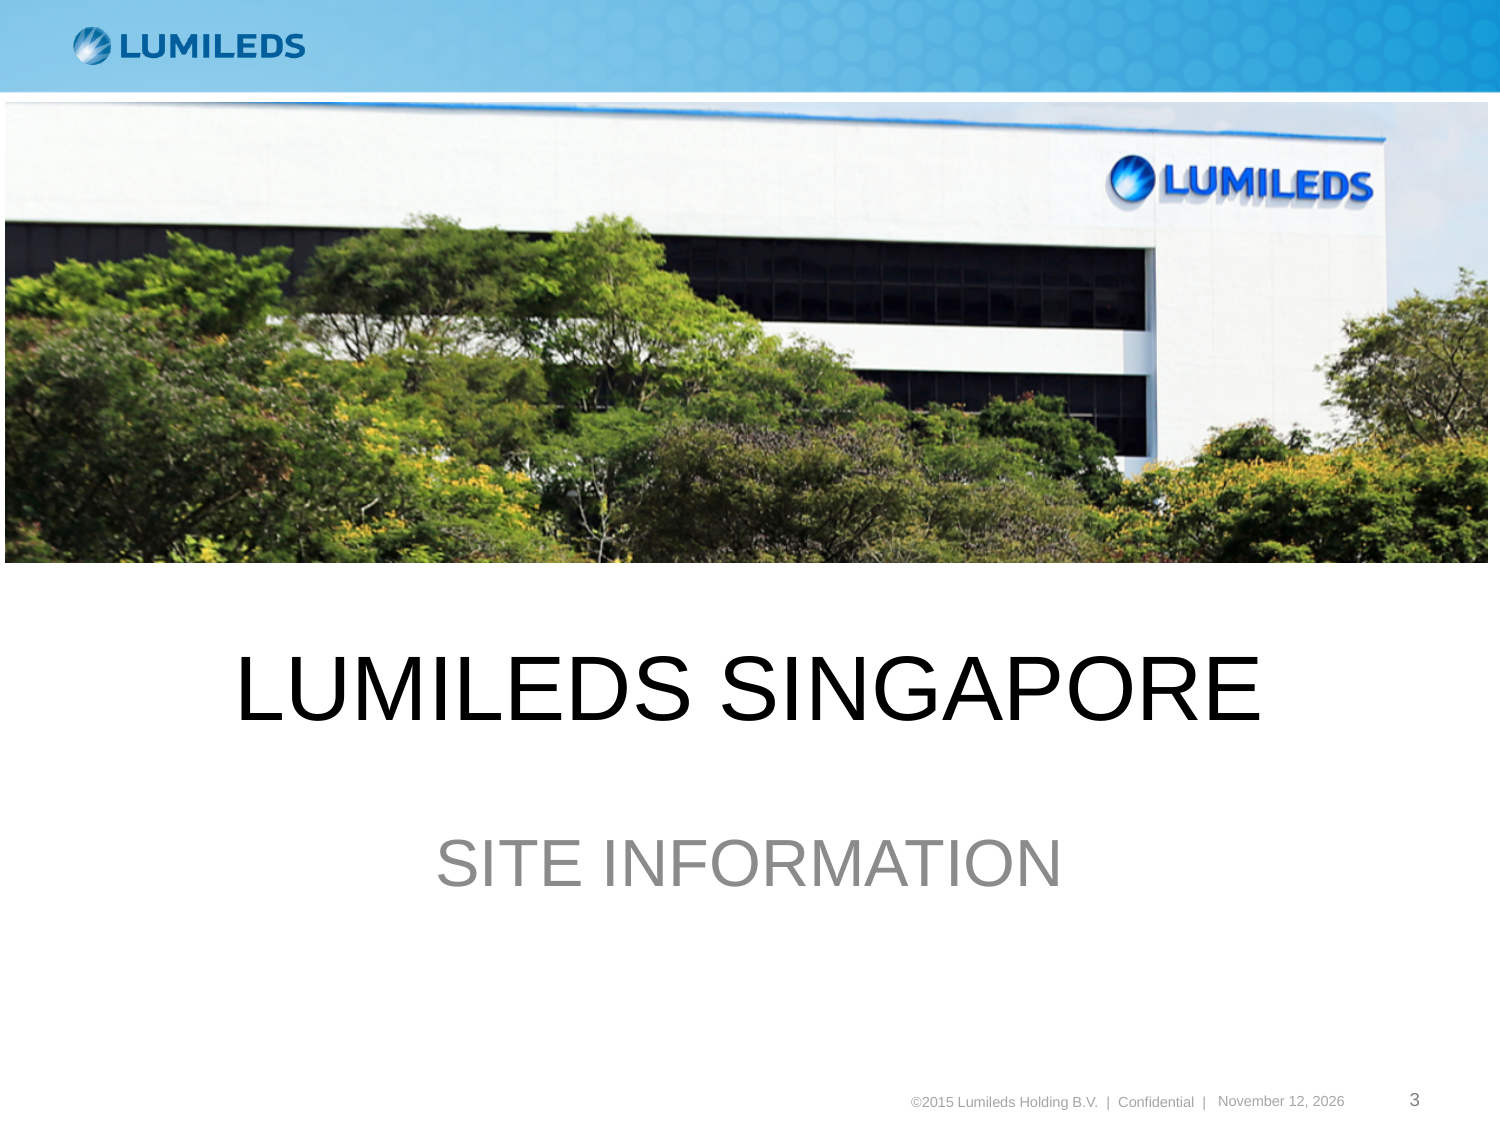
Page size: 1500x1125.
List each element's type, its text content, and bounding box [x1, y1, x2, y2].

picture [0, 0, 1500, 1125]
subtitle SITE INFORMATION [225, 812, 1275, 963]
title LUMILEDS SINGAPORE [112, 621, 1388, 813]
